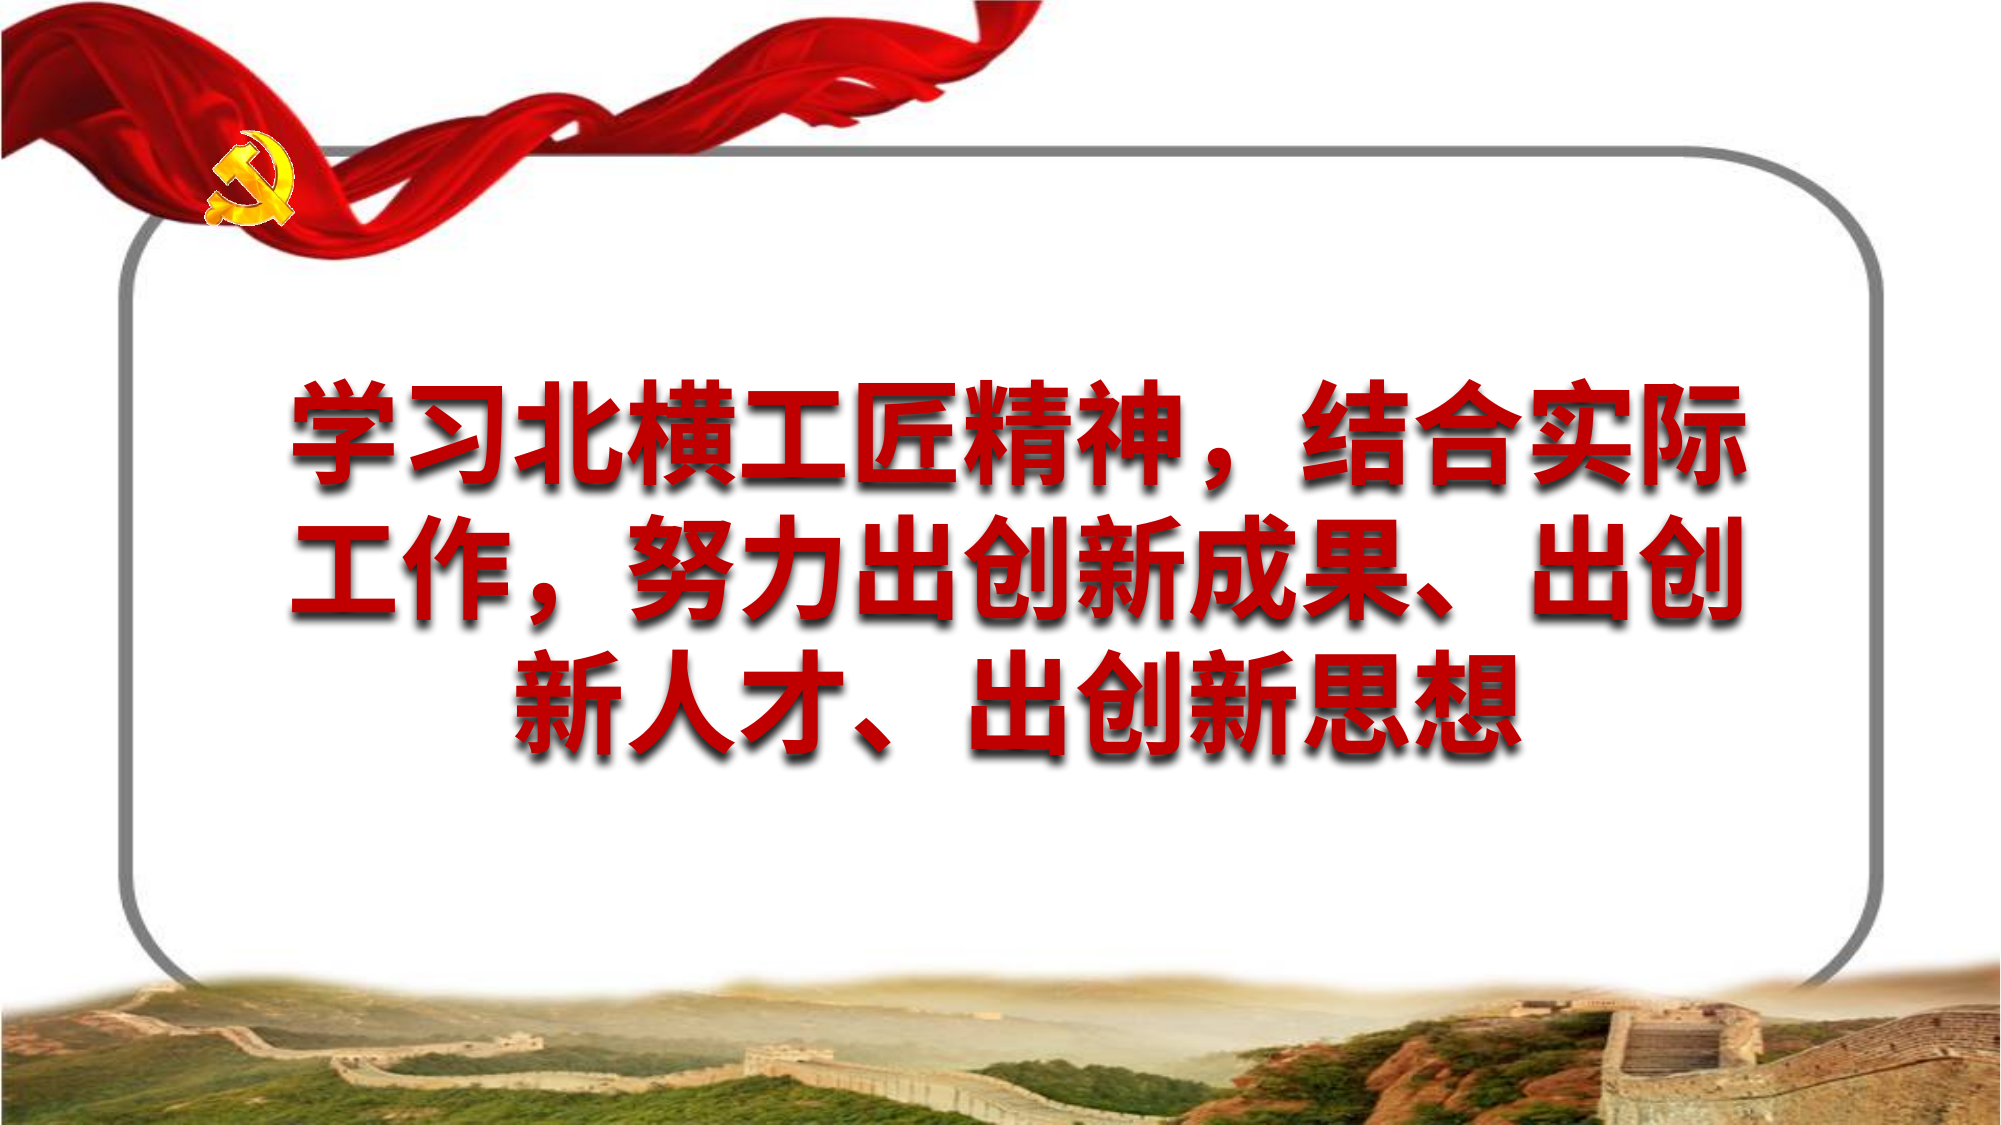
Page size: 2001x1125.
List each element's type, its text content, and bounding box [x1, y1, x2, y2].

picture [0, 0, 2001, 1125]
text_box 学习北横工匠精神，结合实际工作，努力出创新成果、出创新人才、出创新思想 [255, 355, 1783, 776]
